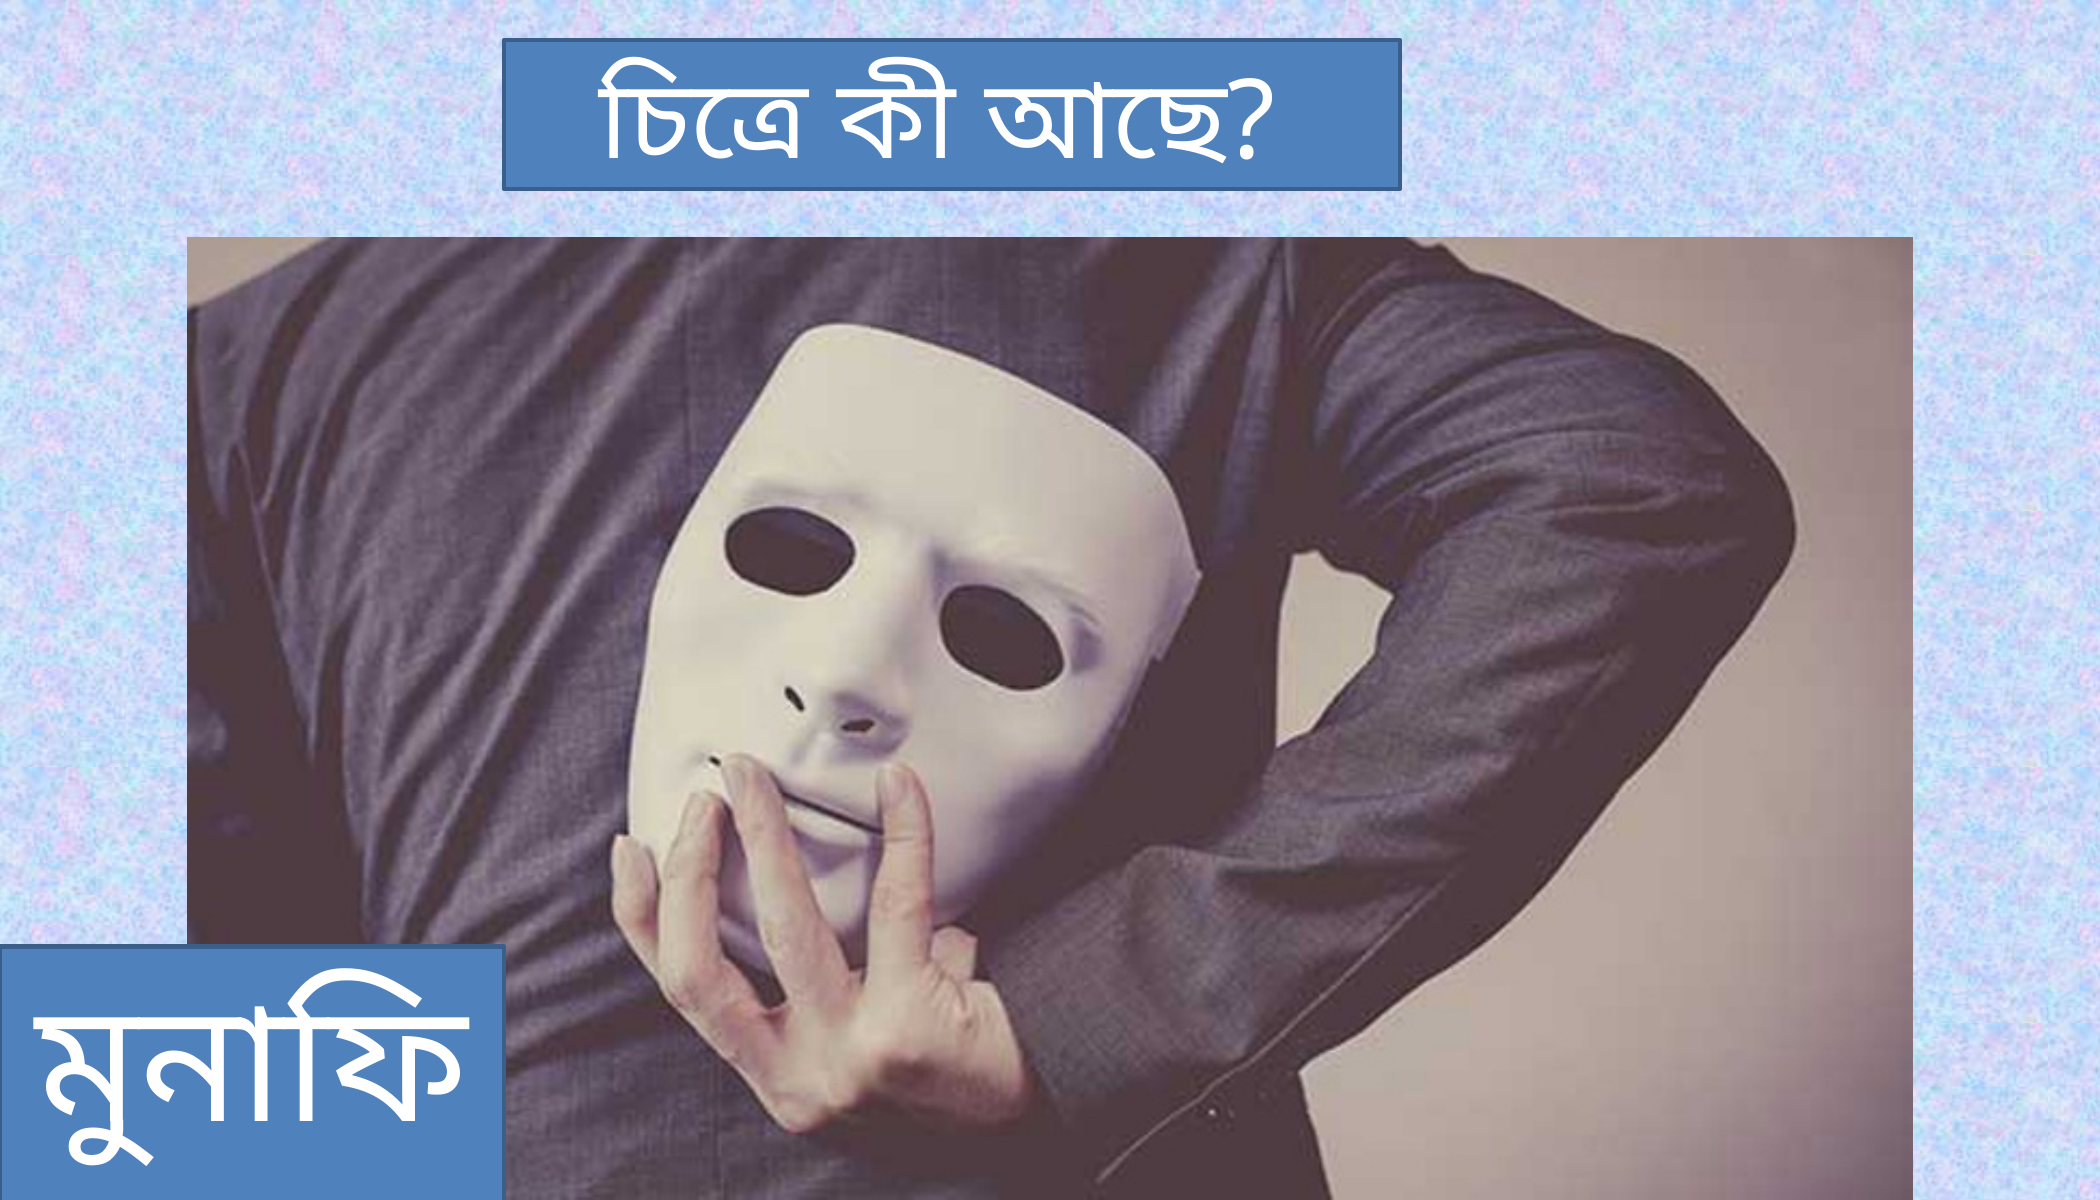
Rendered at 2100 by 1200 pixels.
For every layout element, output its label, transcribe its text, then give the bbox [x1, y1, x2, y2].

text_box চিত্রে কী আছে? [502, 38, 1402, 191]
picture [0, 0, 2100, 1200]
text_box মুনাফিক [0, 944, 182, 1200]
